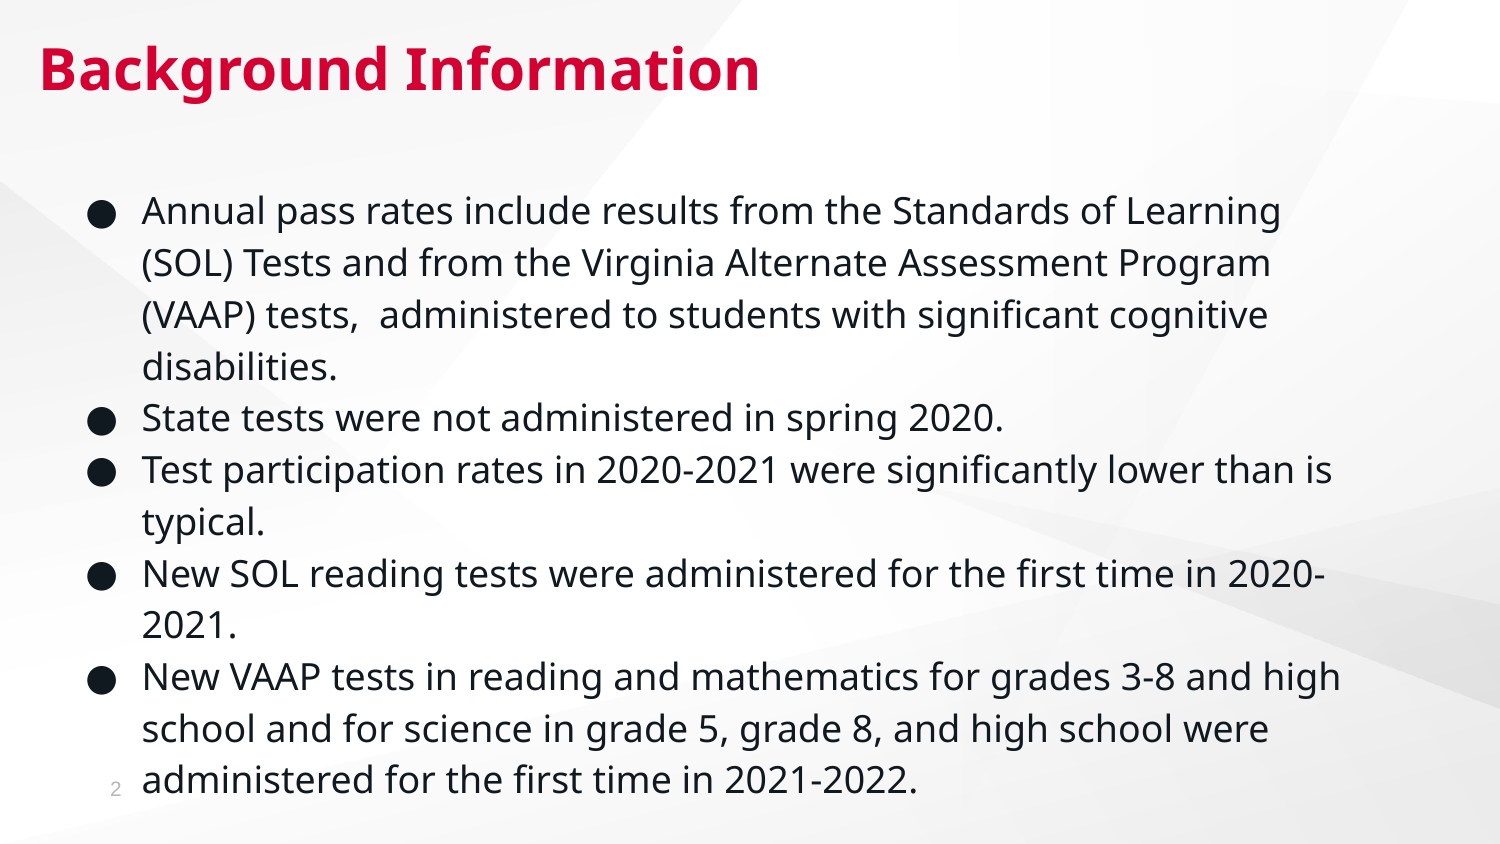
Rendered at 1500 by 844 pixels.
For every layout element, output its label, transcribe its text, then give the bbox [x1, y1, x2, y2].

picture [0, 0, 1500, 844]
title Background Information [23, 16, 1422, 111]
list Annual pass rates include results from the Standards of Learning (SOL) Tests and from the Virginia Alternate Assessment Program (VAAP) tests, administered to students with significant cognitive disabilities. State tests were not administered in spring 2020. Test participation rates in 2020-2021 were significantly lower than is typical. New SOL reading tests were administered for the first time in 2020-2021. New VAAP tests in reading and mathematics for grades 3-8 and high school and for science in grade 5, grade 8, and high school were administered for the first time in 2021-2022. [51, 165, 1395, 789]
slide_number 2 [95, 755, 185, 821]
